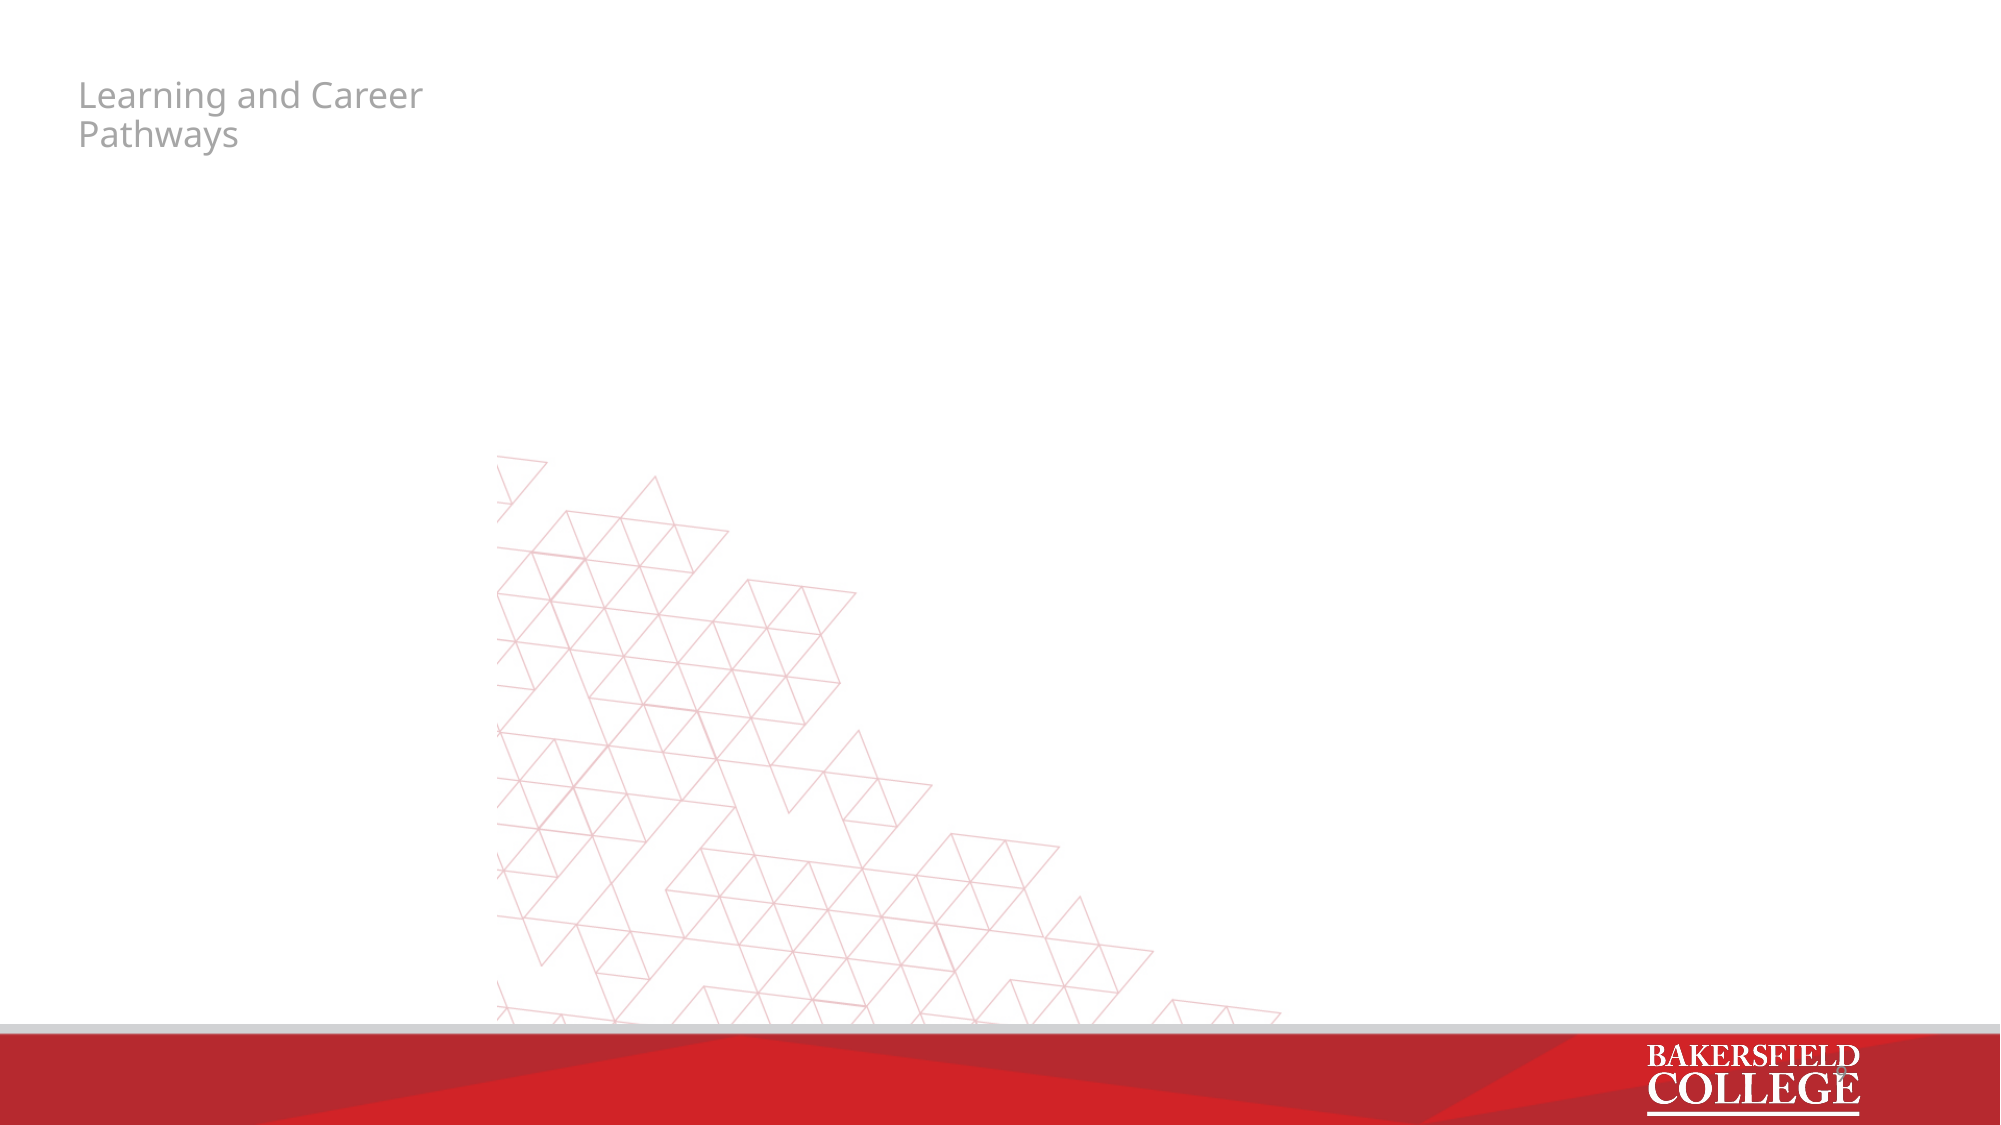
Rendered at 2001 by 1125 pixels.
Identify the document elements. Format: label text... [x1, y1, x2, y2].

picture [0, 1024, 2000, 1125]
title Learning and Career Pathways [63, 69, 1563, 163]
slide_number 9 [1412, 1042, 1863, 1103]
